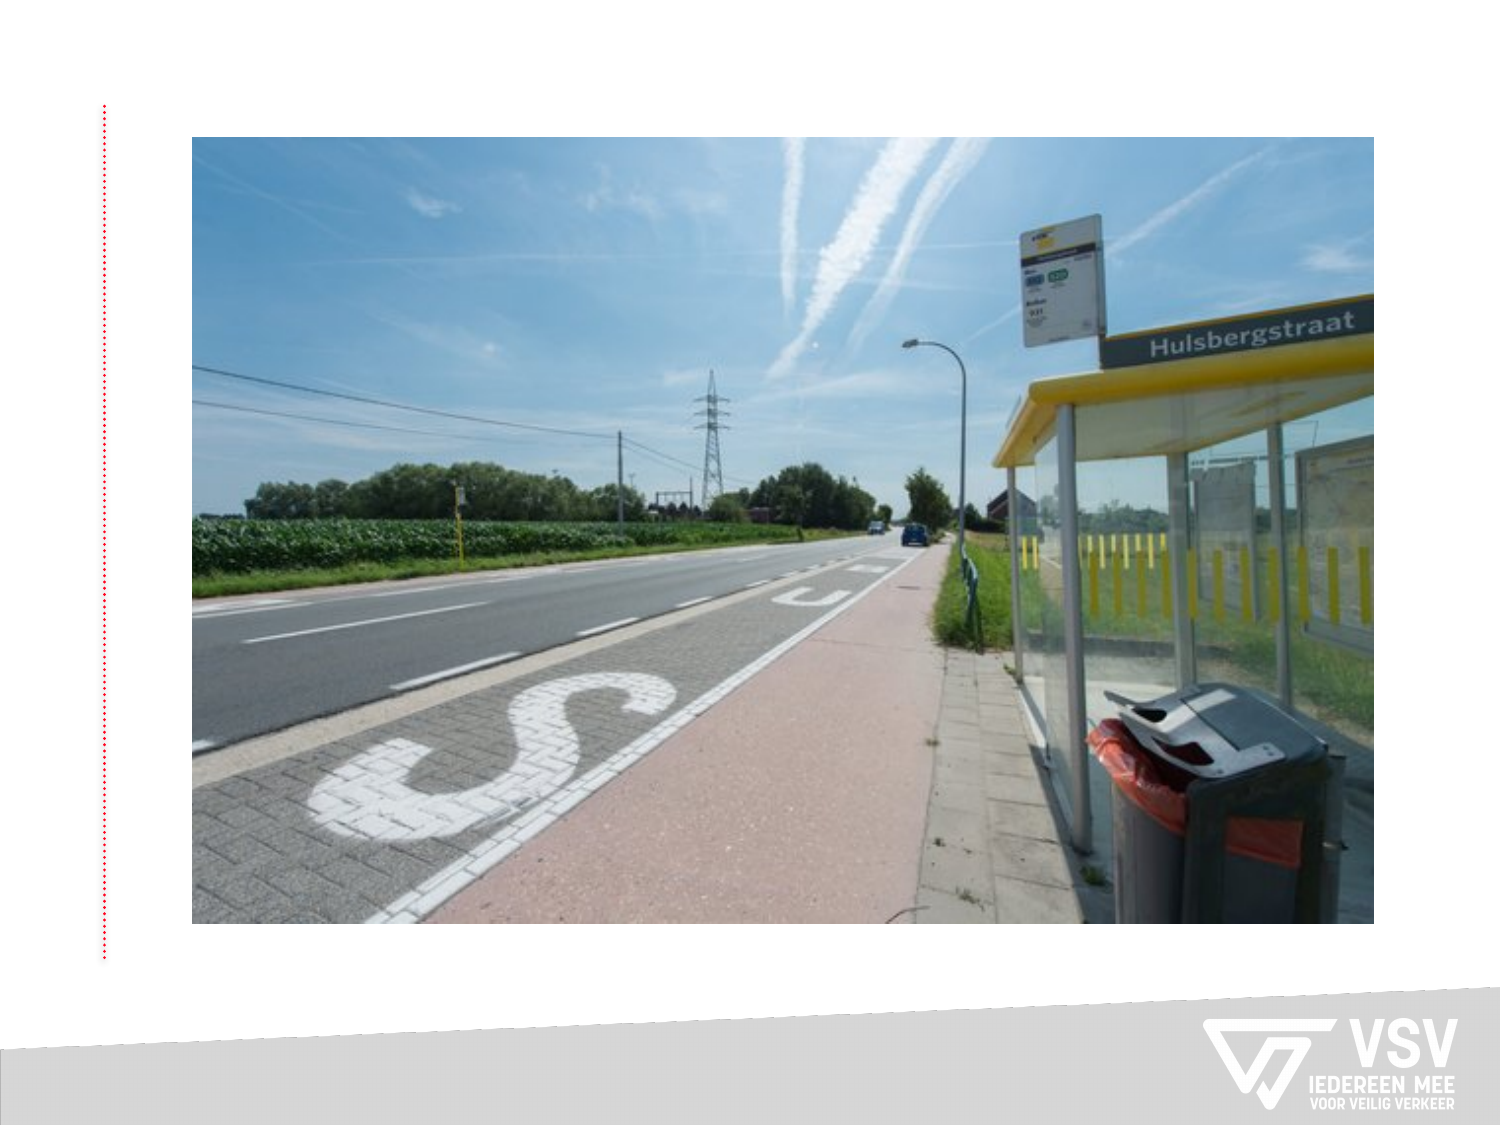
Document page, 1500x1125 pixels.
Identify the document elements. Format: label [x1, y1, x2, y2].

list [192, 137, 1374, 924]
picture [0, 987, 1500, 1125]
